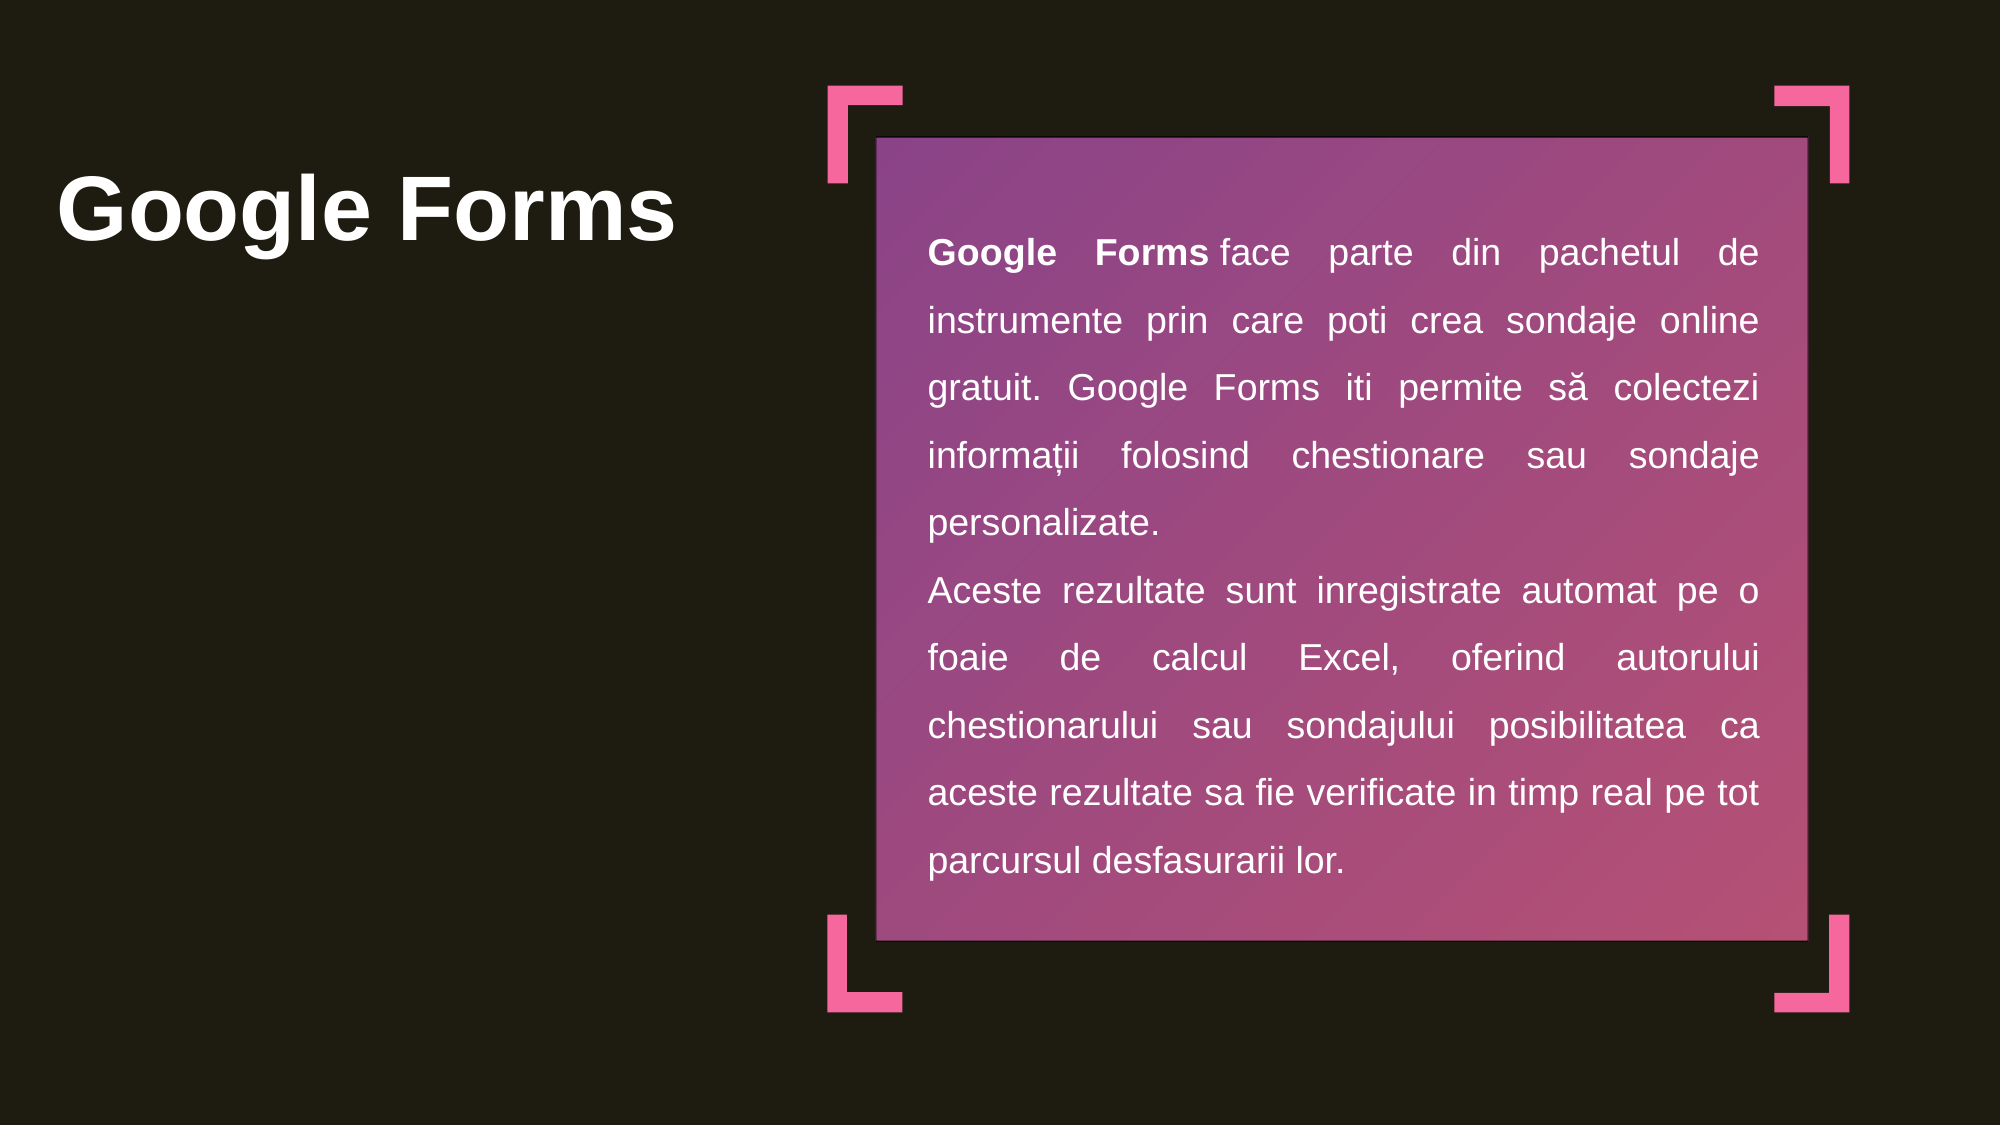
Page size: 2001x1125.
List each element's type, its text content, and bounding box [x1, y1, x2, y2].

text_box Google Forms [42, 51, 766, 346]
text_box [827, 85, 1850, 1096]
